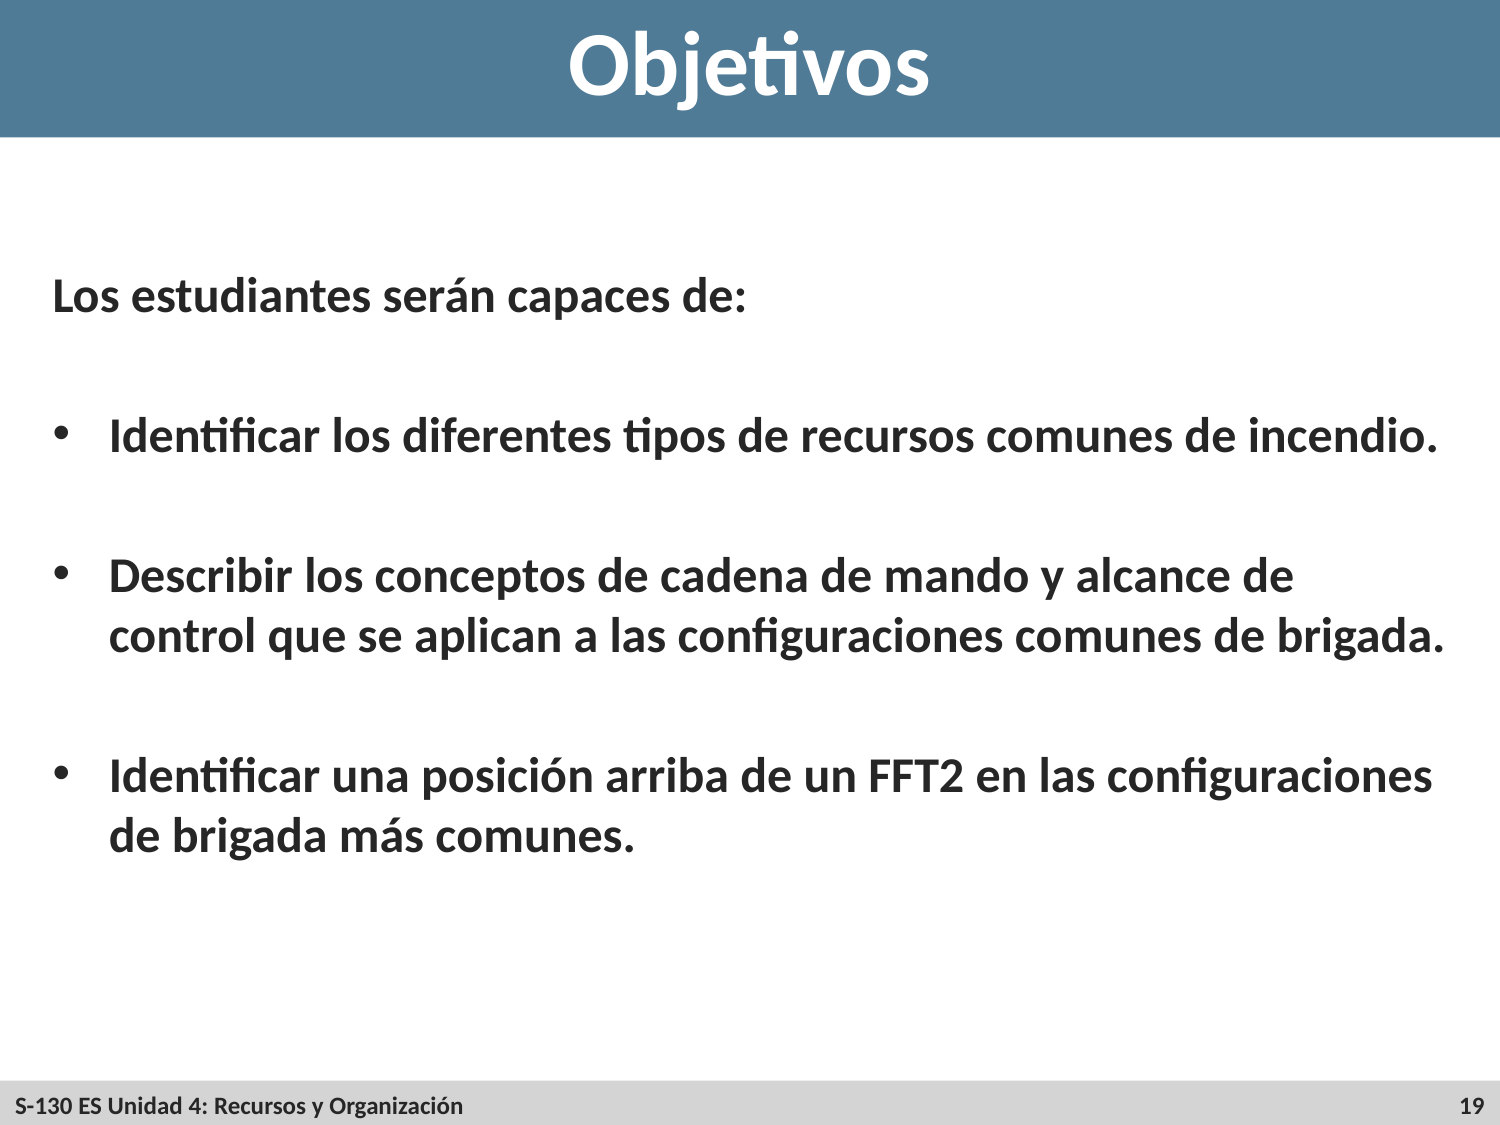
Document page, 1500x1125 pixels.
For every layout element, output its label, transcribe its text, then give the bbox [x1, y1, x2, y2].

list Los estudiantes serán capaces de: Identificar los diferentes tipos de recursos comunes de incendio. Describir los conceptos de cadena de mando y alcance de control que se aplican a las configuraciones comunes de brigada. Identificar una posición arriba de un FFT2 en las configuraciones de brigada más comunes. [37, 193, 1463, 932]
title Objetivos [75, 12, 1425, 105]
